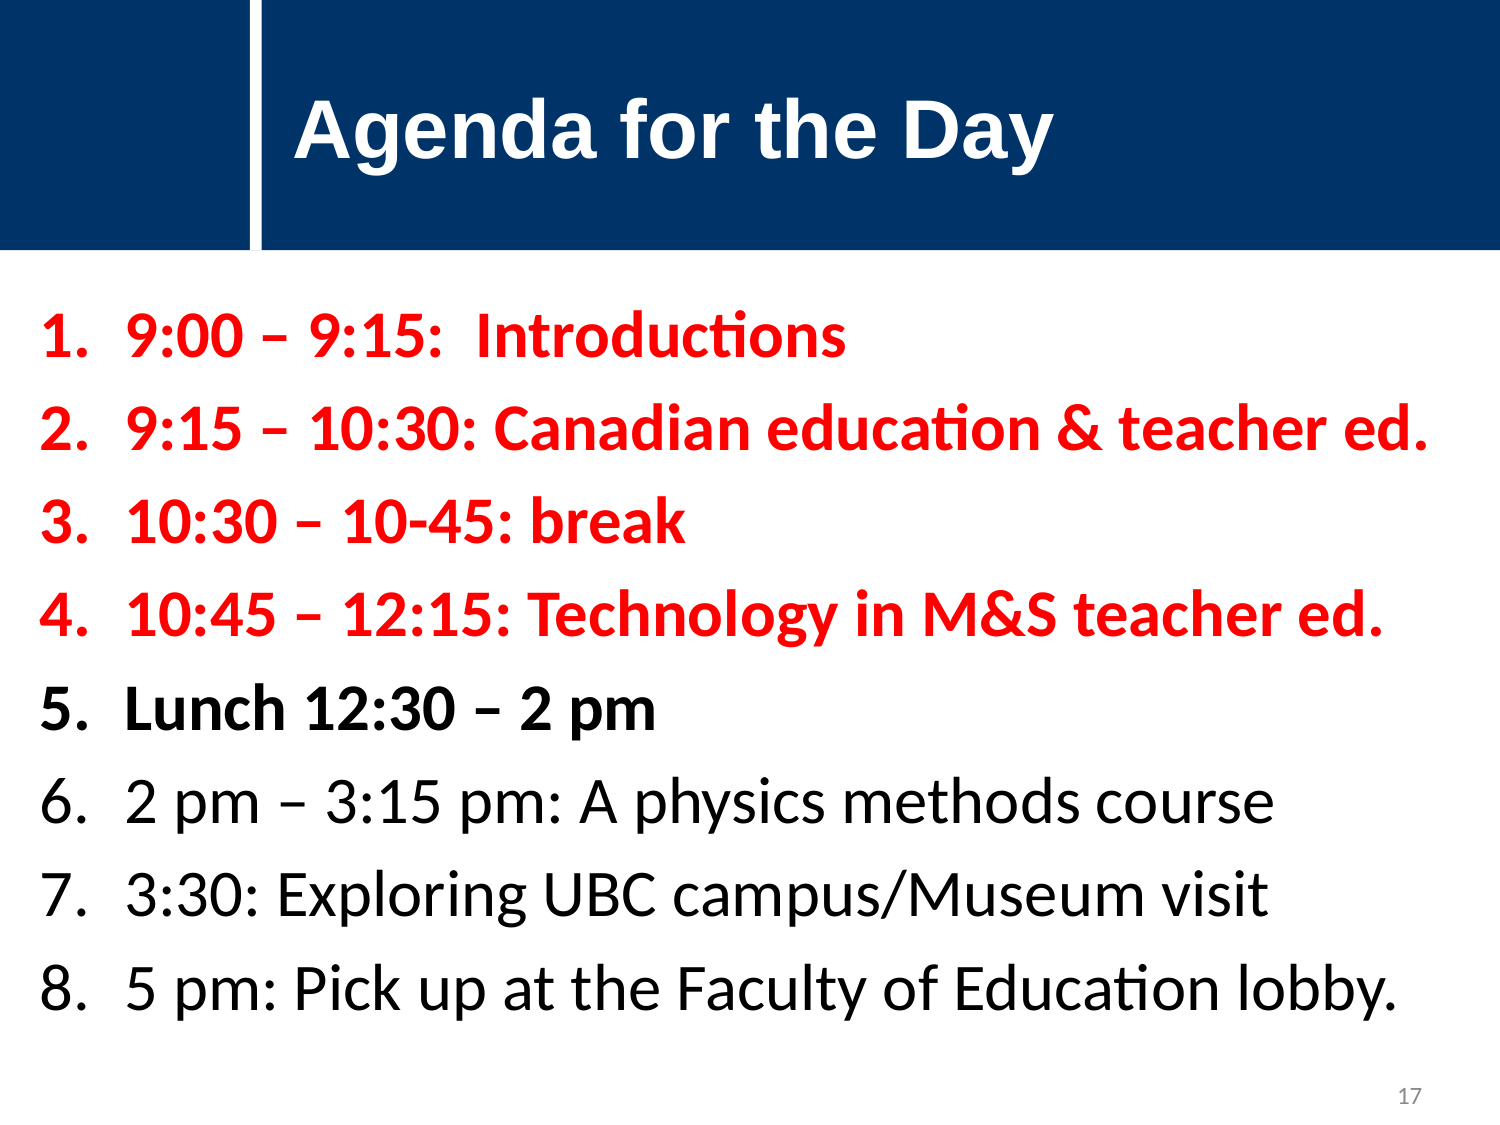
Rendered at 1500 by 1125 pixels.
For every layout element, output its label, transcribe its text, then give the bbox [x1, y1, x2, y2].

slide_number 17 [1087, 1065, 1438, 1125]
list 9:00 – 9:15: Introductions 9:15 – 10:30: Canadian education & teacher ed. 10:30 – 10-45: break 10:45 – 12:15: Technology in M&S teacher ed. Lunch 12:30 – 2 pm 2 pm – 3:15 pm: A physics methods course 3:30: Exploring UBC campus/Museum visit 5 pm: Pick up at the Faculty of Education lobby. [24, 282, 1500, 1026]
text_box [0, 0, 1500, 251]
